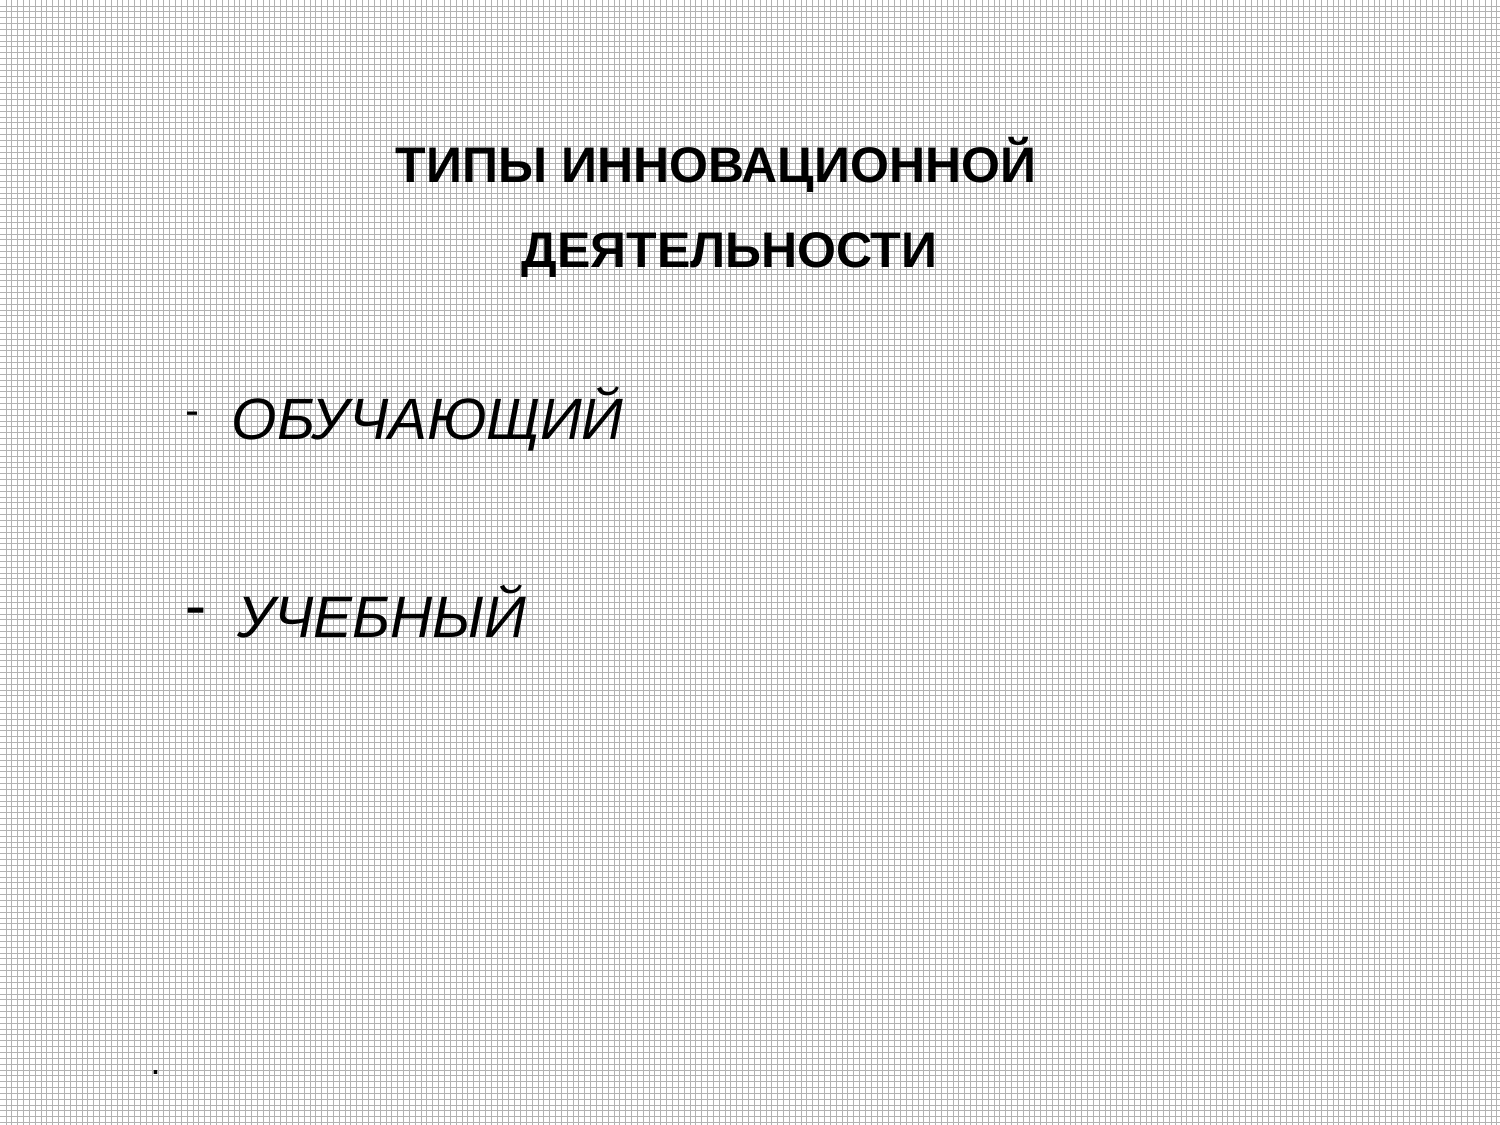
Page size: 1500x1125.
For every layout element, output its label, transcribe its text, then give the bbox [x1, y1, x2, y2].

text_box ОБУЧАЮЩИЙ УЧЕБНЫЙ [171, 373, 1447, 657]
text_box [1175, 739, 1329, 834]
text_box [159, 432, 171, 493]
text_box . [135, 995, 1436, 1125]
text_box ТИПЫ ИННОВАЦИОННОЙ ДЕЯТЕЛЬНОСТИ [171, 125, 1376, 286]
text_box [915, 657, 1069, 728]
text_box [1234, 657, 1388, 669]
